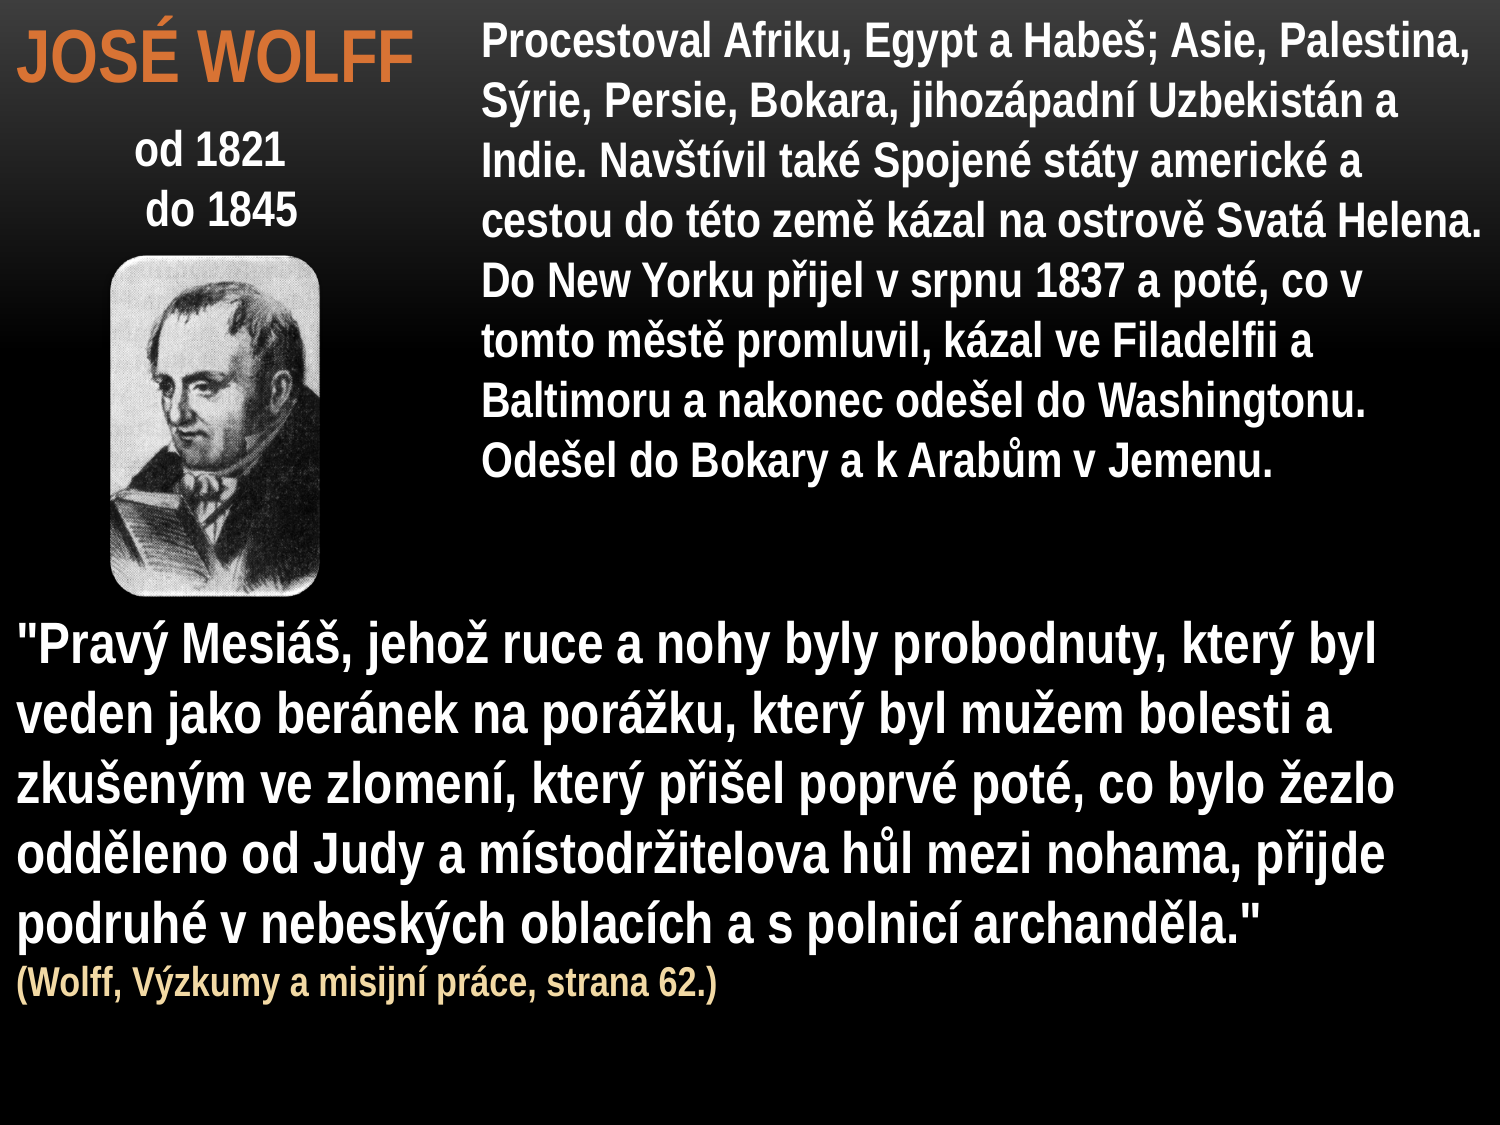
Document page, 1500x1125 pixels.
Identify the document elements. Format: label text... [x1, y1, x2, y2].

text_box "Pravý Mesiáš, jehož ruce a nohy byly probodnuty, který byl veden jako beránek na porážku, který byl mužem bolesti a zkušeným ve zlomení, který přišel poprvé poté, co bylo žezlo odděleno od Judy a místodržitelova hůl mezi nohama, přijde podruhé v nebeských oblacích a s polnicí archanděla." (Wolff, Výzkumy a misijní práce, strana 62.) [1, 597, 1500, 1013]
text_box od 1821 do 1845 [92, 108, 352, 244]
text_box Procestoval Afriku, Egypt a Habeš; Asie, Palestina, Sýrie, Persie, Bokara, jihozápadní Uzbekistán a Indie. Navštívil také Spojené státy americké a cestou do této země kázal na ostrově Svatá Helena. Do New Yorku přijel v srpnu 1837 a poté, co v tomto městě promluvil, kázal ve Filadelfii a Baltimoru a nakonec odešel do Washingtonu. Odešel do Bokary a k Arabům v Jemenu. [466, 0, 1500, 495]
picture [0, 0, 1500, 1125]
text_box JOSÉ WOLFF [1, 0, 443, 105]
